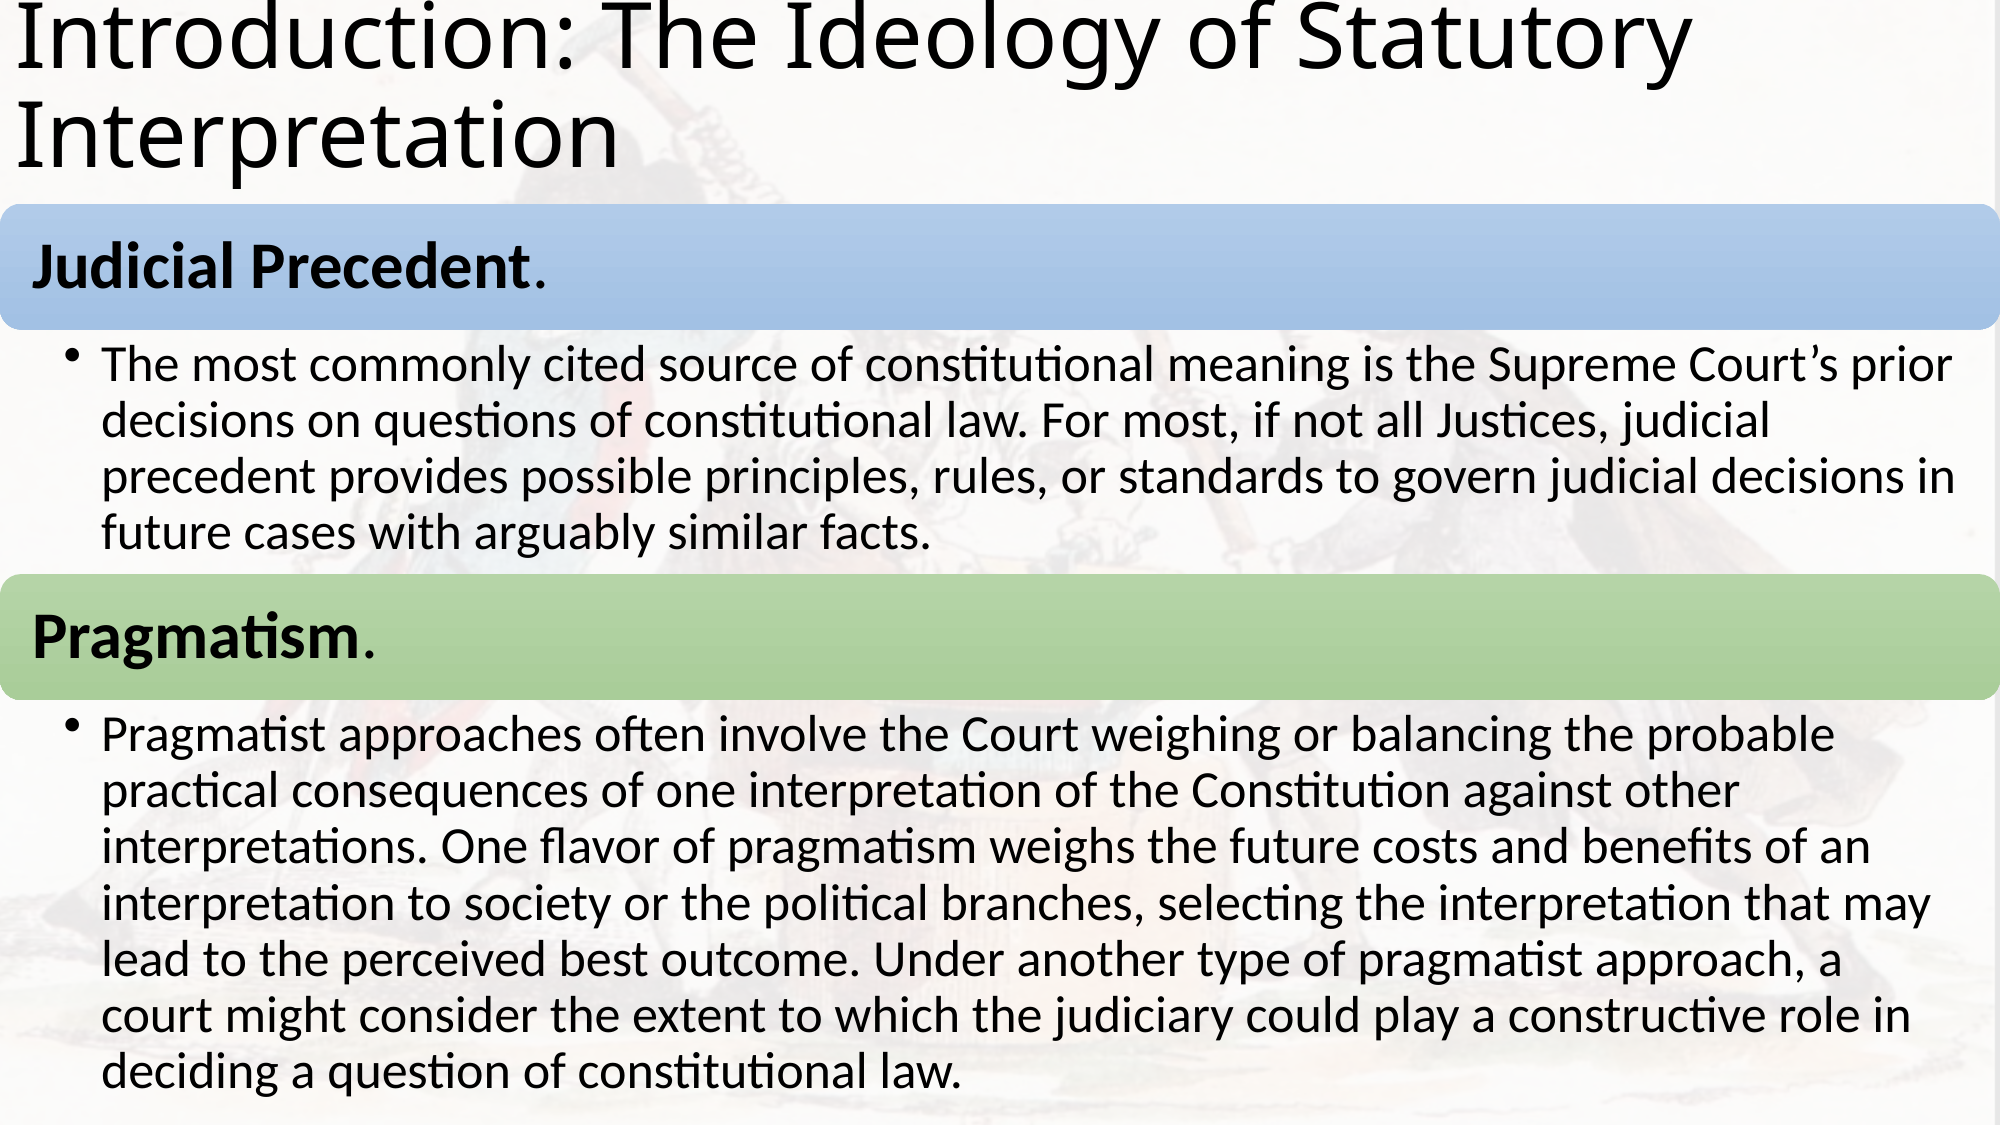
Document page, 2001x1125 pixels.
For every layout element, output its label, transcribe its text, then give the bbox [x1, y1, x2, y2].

title Introduction: The Ideology of Statutory Interpretation [0, 0, 2000, 177]
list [0, 202, 2000, 1125]
